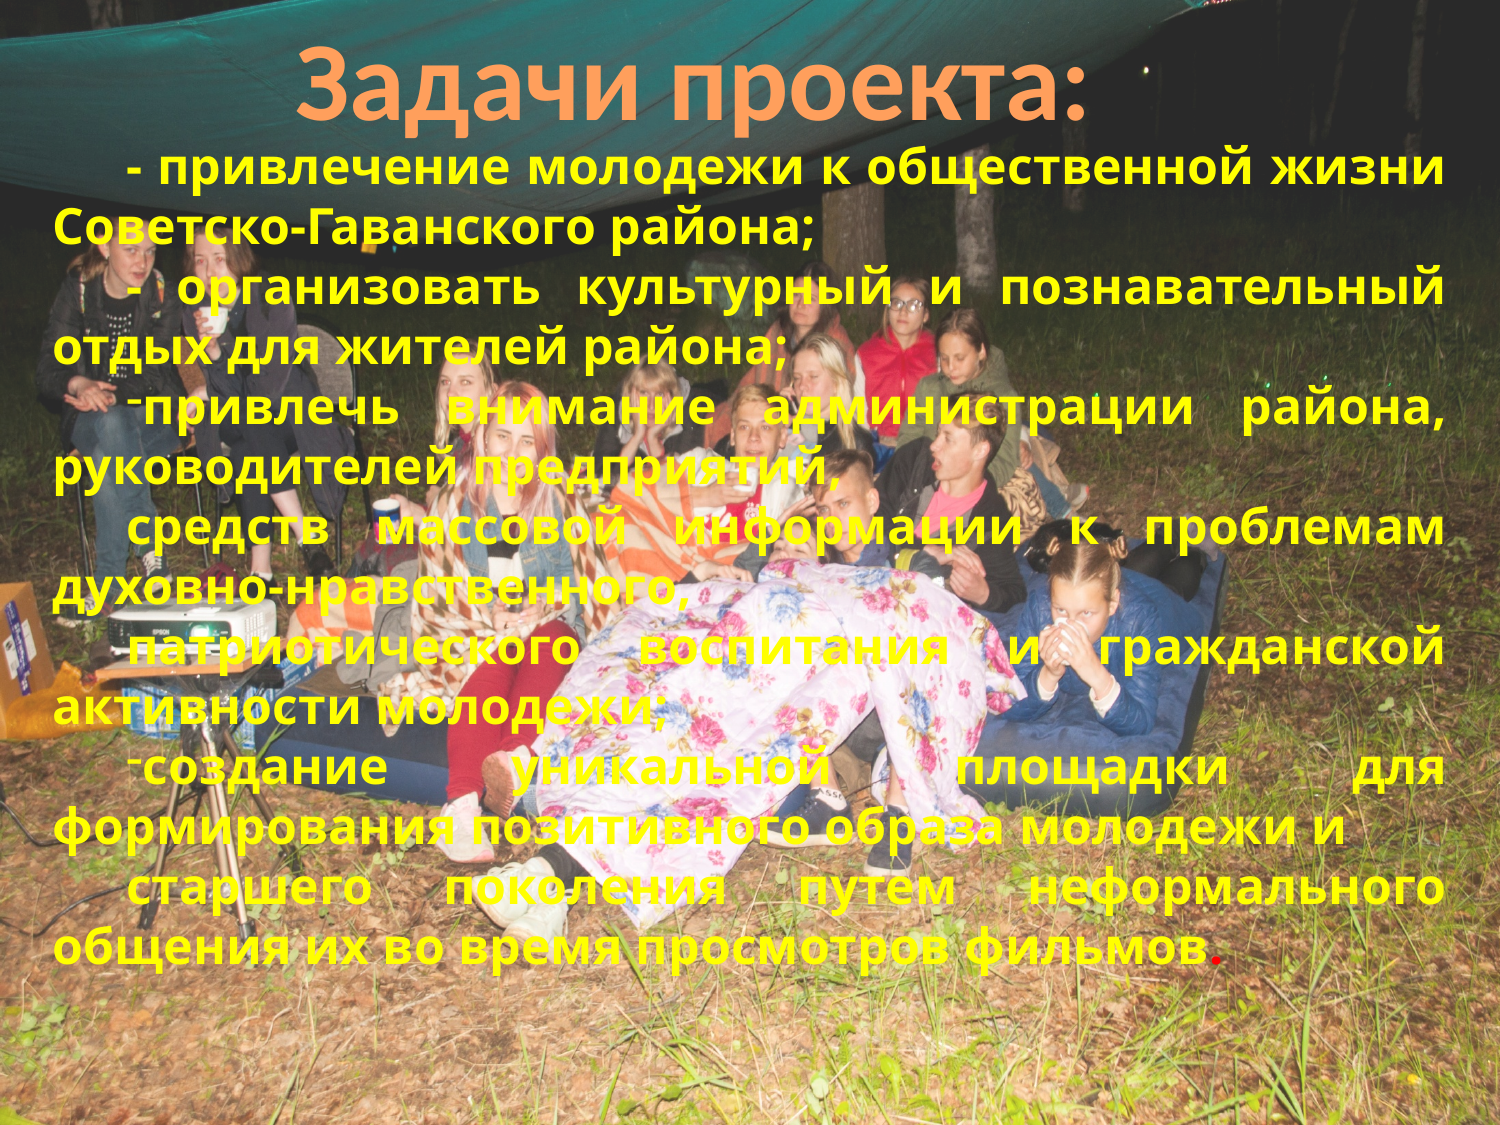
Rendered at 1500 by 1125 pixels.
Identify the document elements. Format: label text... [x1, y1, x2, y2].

text_box - привлечение молодежи к общественной жизни Советско-Гаванского района; - организовать культурный и познавательный отдых для жителей района; привлечь внимание администрации района, руководителей предприятий, средств массовой информации к проблемам духовно-нравственного, патриотического воспитания и гражданской активности молодежи; создание уникальной площадки для формирования позитивного образа молодежи и старшего поколения путем неформального общения их во время просмотров фильмов. [37, 127, 1463, 983]
text_box Задачи проекта: [112, 0, 1275, 127]
